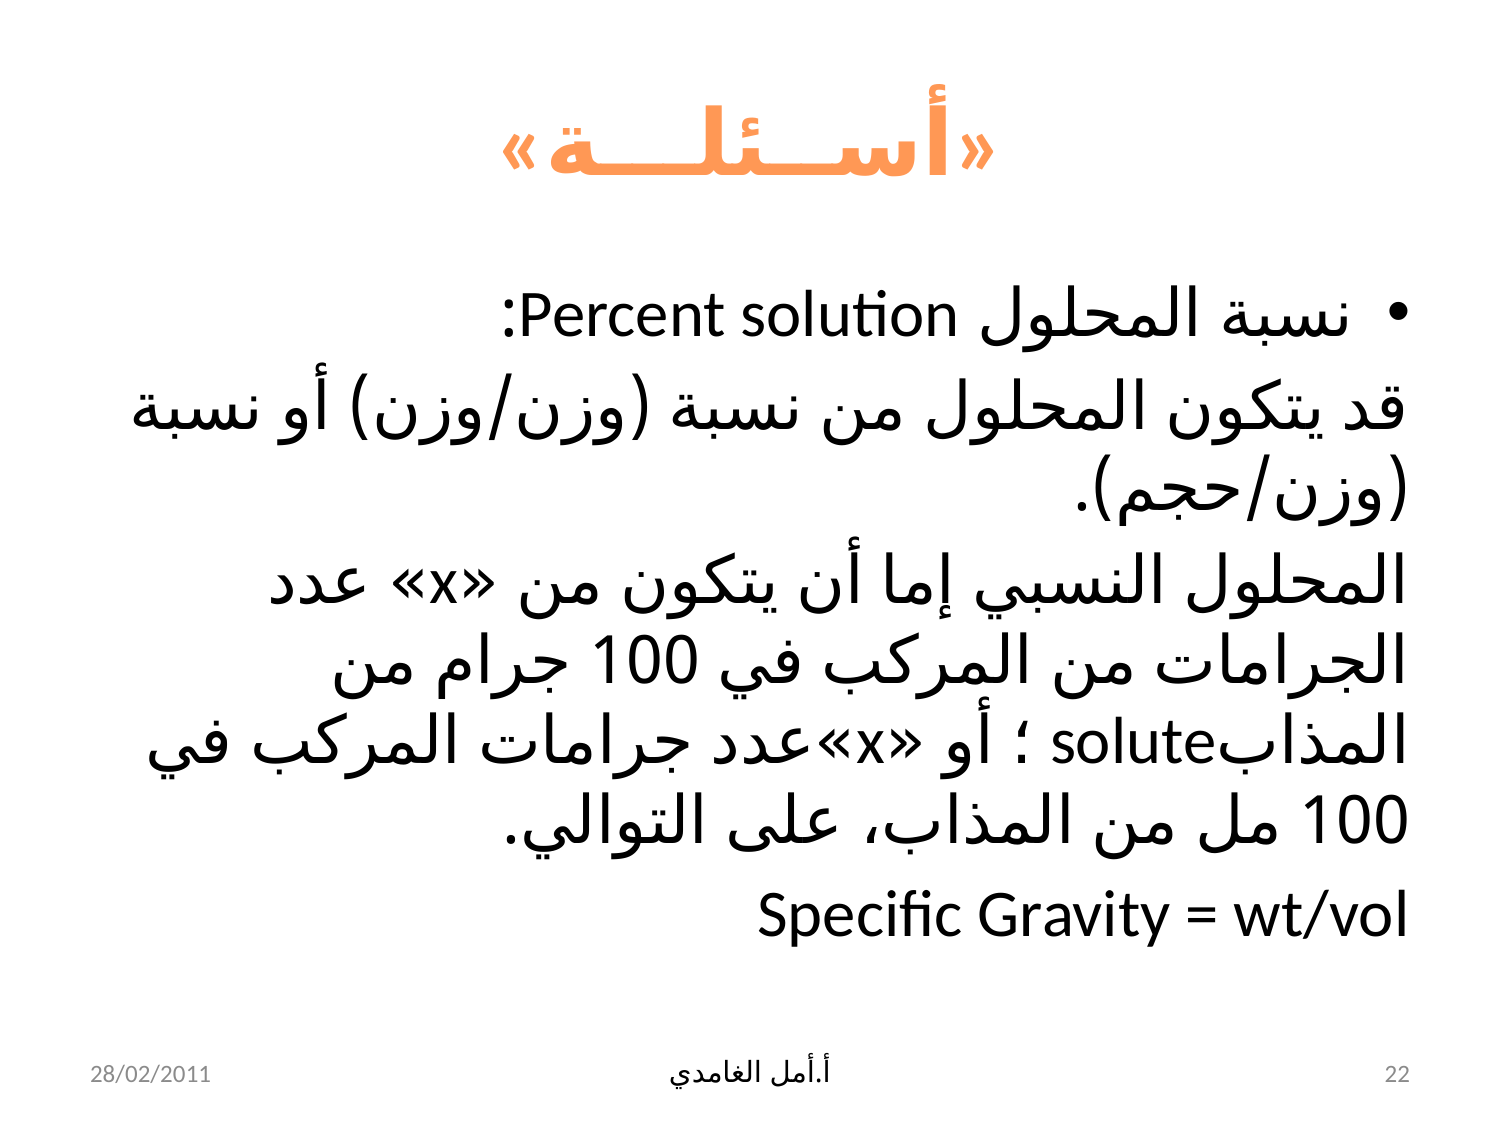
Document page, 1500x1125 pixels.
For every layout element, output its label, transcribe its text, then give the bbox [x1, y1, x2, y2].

list نسبة المحلول Percent solution: قد يتكون المحلول من نسبة (وزن/وزن) أو نسبة (وزن/حجم). المحلول النسبي إما أن يتكون من «x» عدد الجرامات من المركب في 100 جرام من المذابsolute ؛ أو «x»عدد جرامات المركب في 100 مل من المذاب، على التوالي. Specific Gravity = wt/vol [75, 262, 1425, 1005]
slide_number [75, 1042, 425, 1103]
title «أســئلـــة» [75, 45, 1425, 233]
footer أ.أمل الغامدي [512, 1042, 988, 1103]
slide_number 22 [1074, 1042, 1425, 1103]
